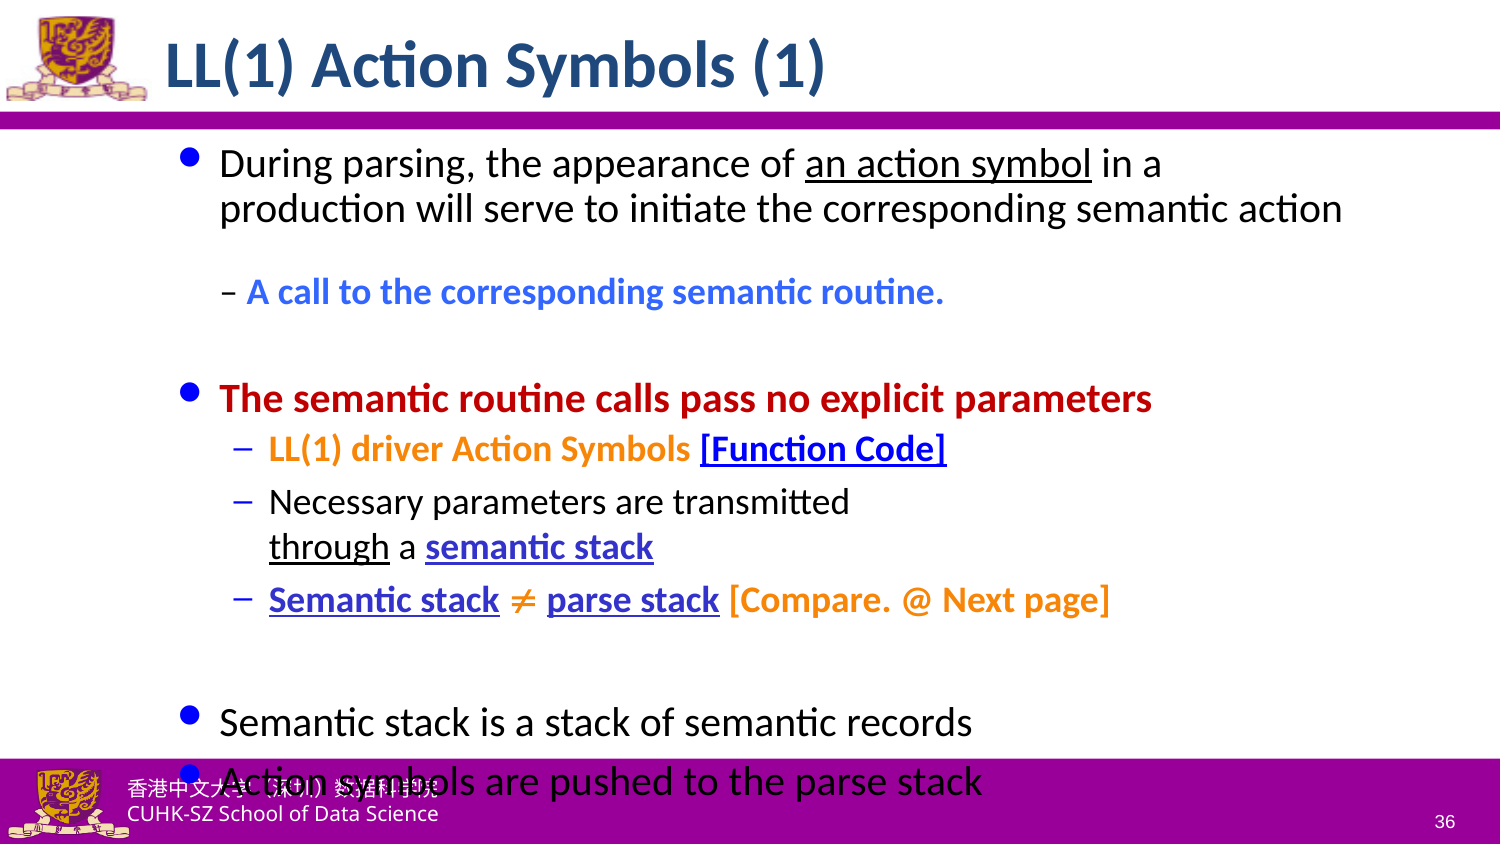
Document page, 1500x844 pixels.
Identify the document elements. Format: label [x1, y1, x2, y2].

picture [7, 768, 130, 839]
title [149, 17, 1424, 104]
slide_number [1120, 802, 1471, 844]
list [162, 133, 1369, 774]
picture [5, 15, 152, 101]
